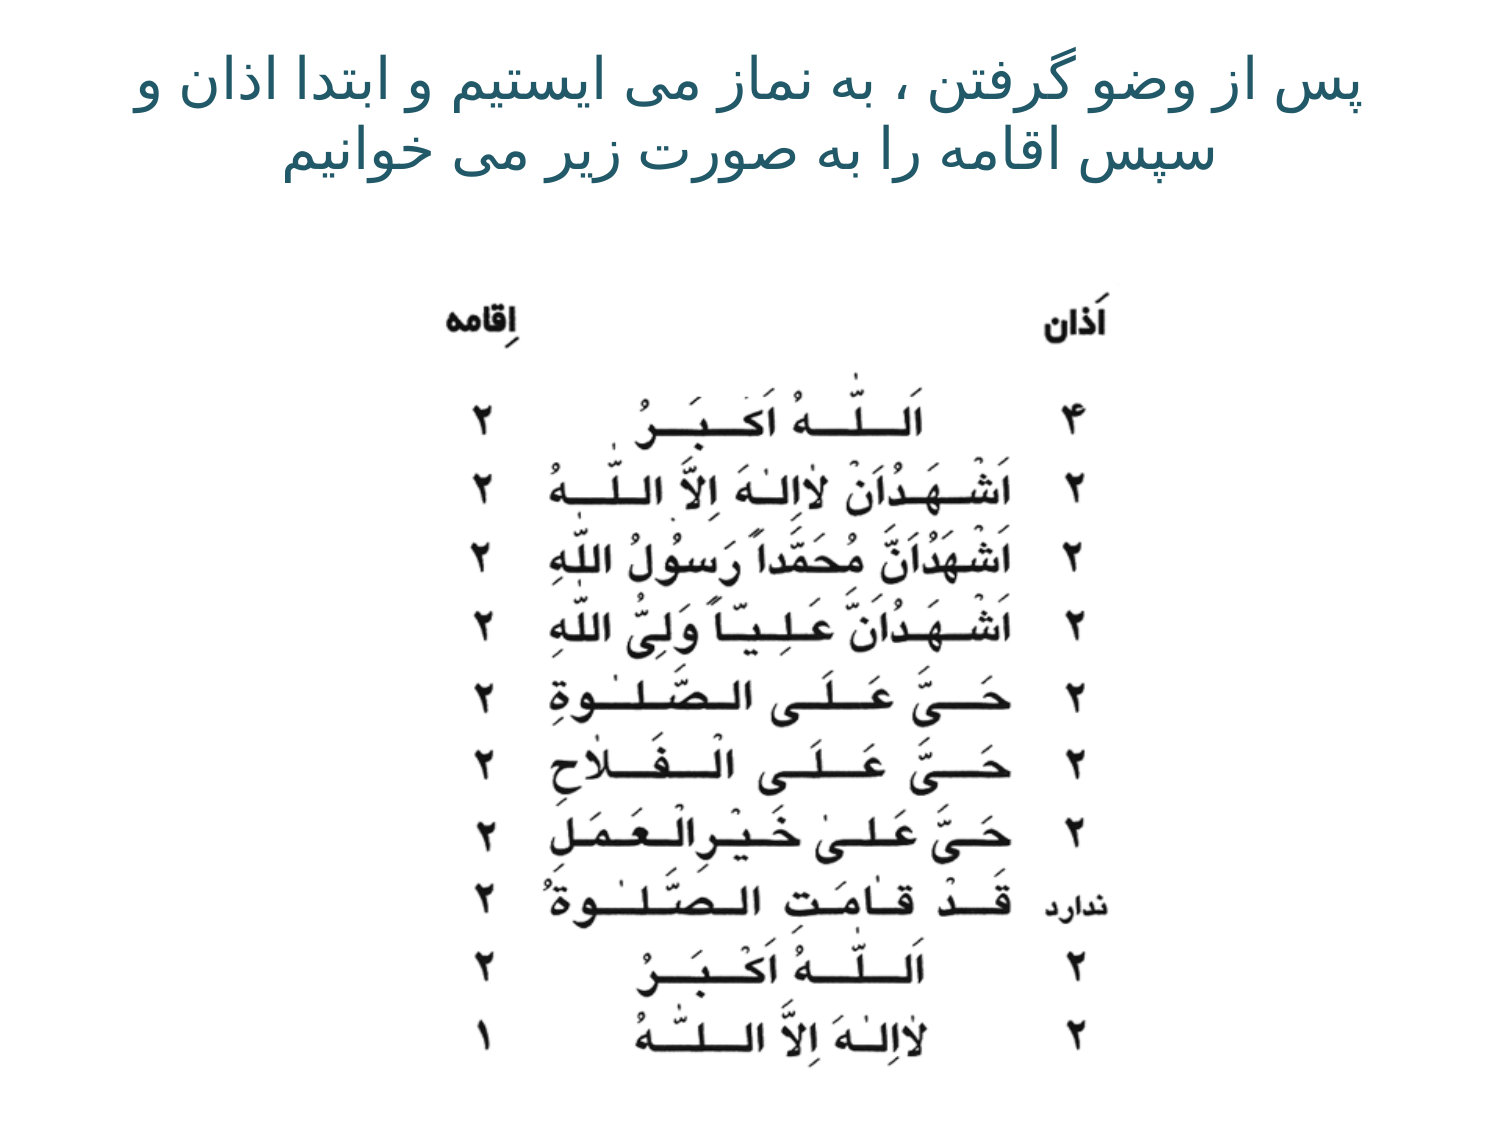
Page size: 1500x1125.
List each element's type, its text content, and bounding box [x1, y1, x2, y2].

picture [398, 269, 1149, 1091]
title پس از وضو گرفتن ، به نماز می ایستیم و ابتدا اذان و سپس اقامه را به صورت زیر می خوانیم [112, 35, 1388, 188]
